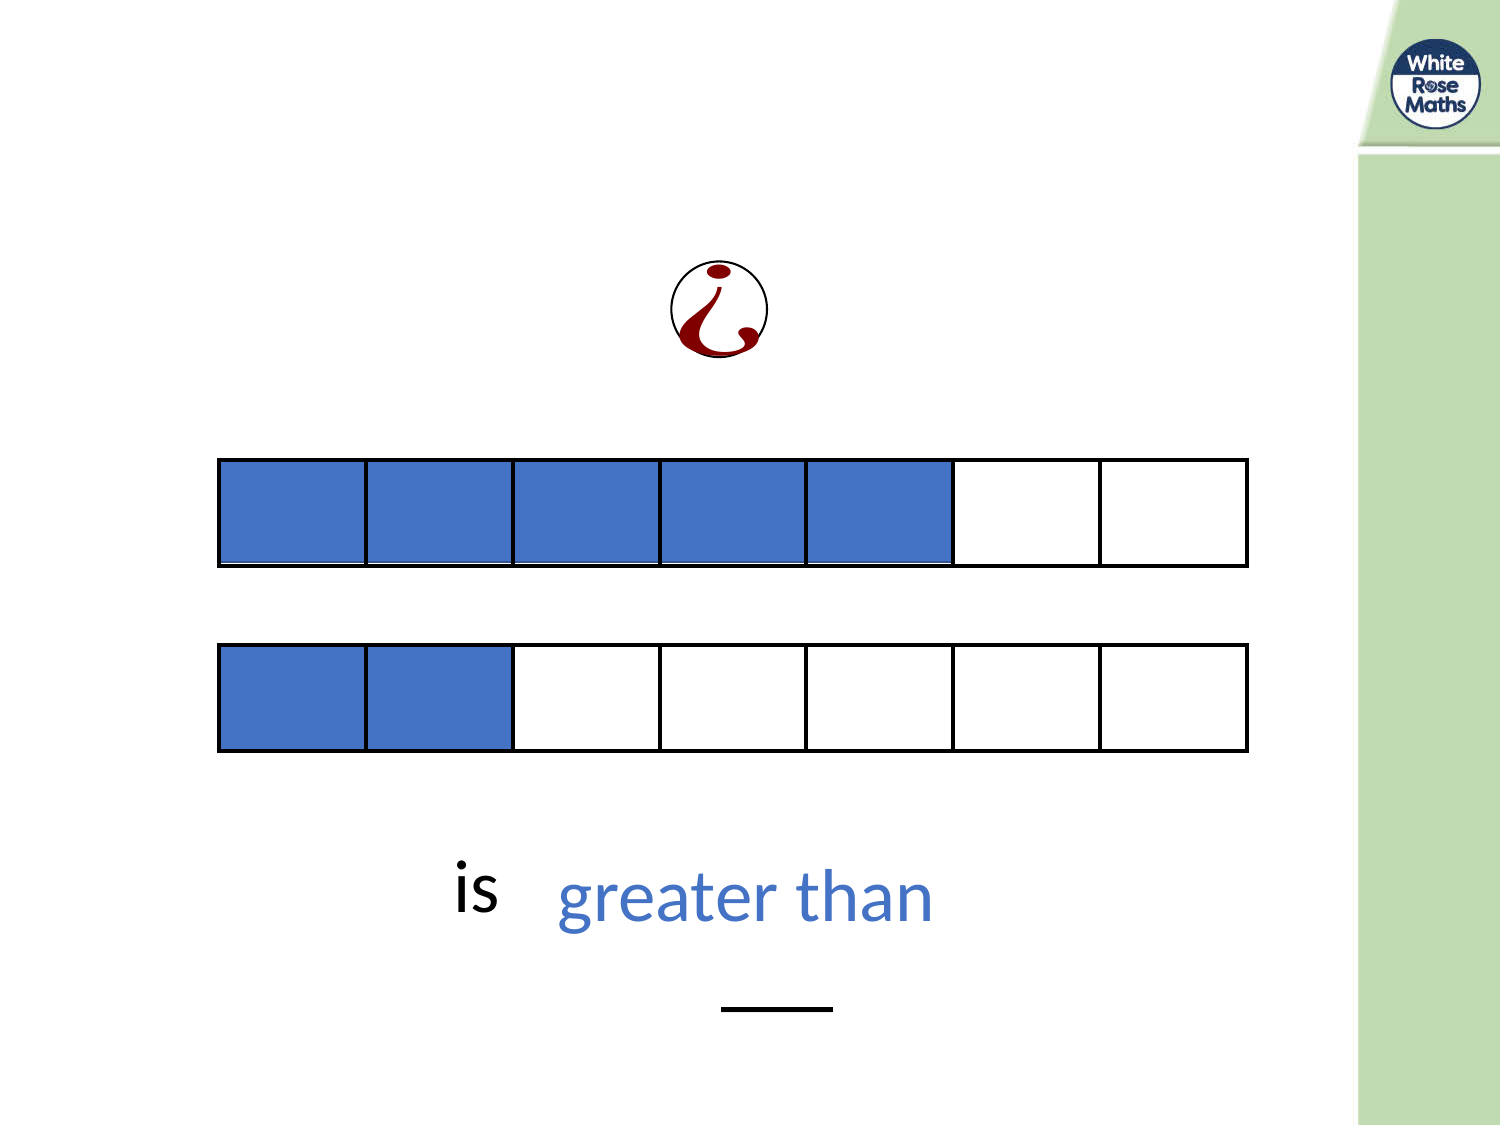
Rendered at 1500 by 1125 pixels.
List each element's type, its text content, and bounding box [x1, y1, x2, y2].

table_header [368, 462, 511, 564]
table_header [808, 462, 951, 564]
picture [0, 0, 1500, 1125]
table_header [1102, 647, 1245, 749]
table_header [221, 647, 364, 749]
text_box [693, 351, 741, 359]
table_header [368, 647, 511, 749]
text_box greater than [543, 838, 951, 944]
table_header [662, 462, 804, 564]
table_header [1102, 462, 1245, 564]
table_header [808, 647, 951, 749]
table_header [955, 647, 1098, 749]
table_header [955, 462, 1098, 564]
table_header [515, 647, 658, 749]
table_header [221, 462, 364, 564]
text_box [670, 260, 769, 352]
table_header [515, 462, 658, 564]
table_header [662, 647, 804, 749]
